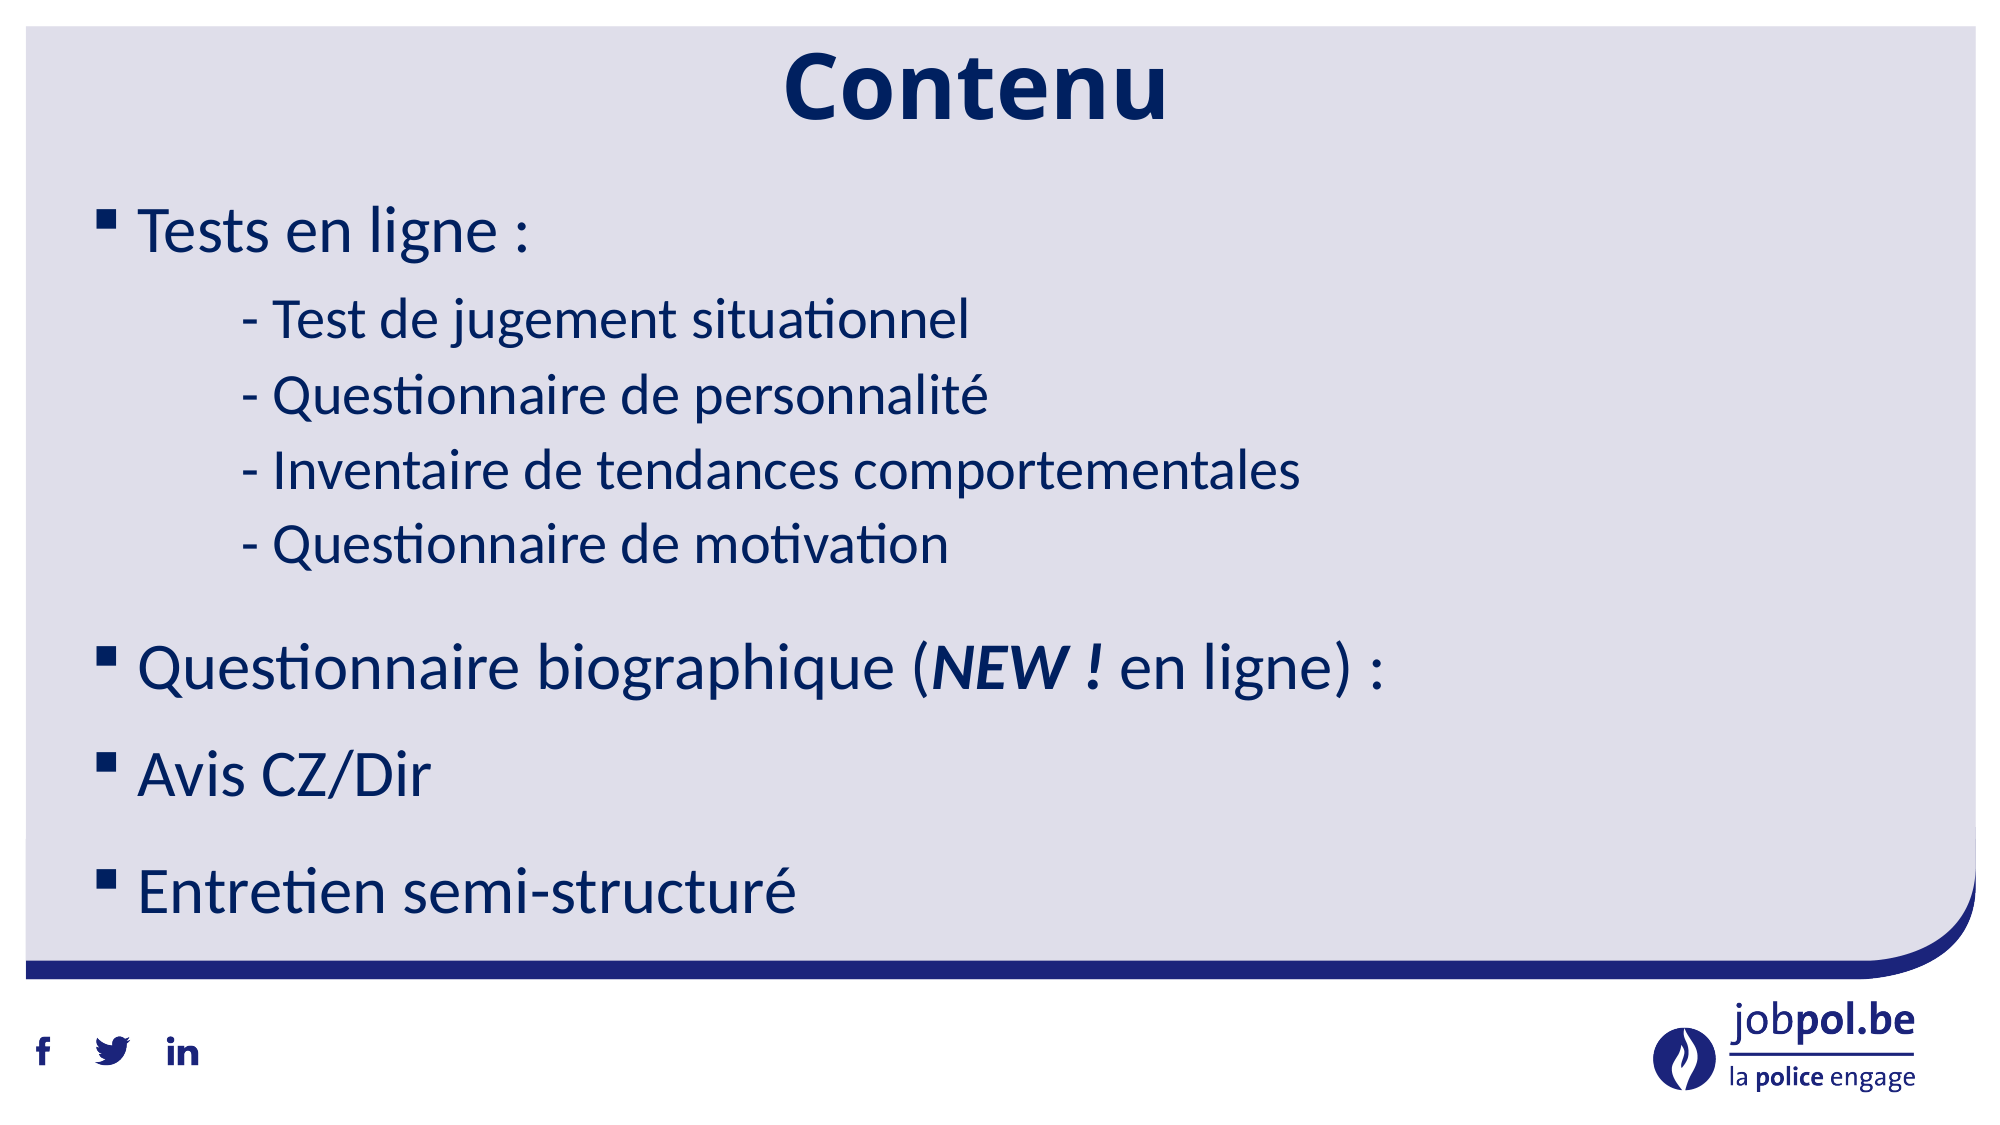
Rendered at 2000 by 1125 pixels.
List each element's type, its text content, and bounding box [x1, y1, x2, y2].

picture [0, 0, 2000, 1125]
list Contenu Tests en ligne : - Test de jugement situationnel - Questionnaire de personnalité - Inventaire de tendances comportementales - Questionnaire de motivation Questionnaire biographique (NEW ! en ligne) : Avis CZ/Dir Entretien semi-structuré [76, 32, 1877, 776]
